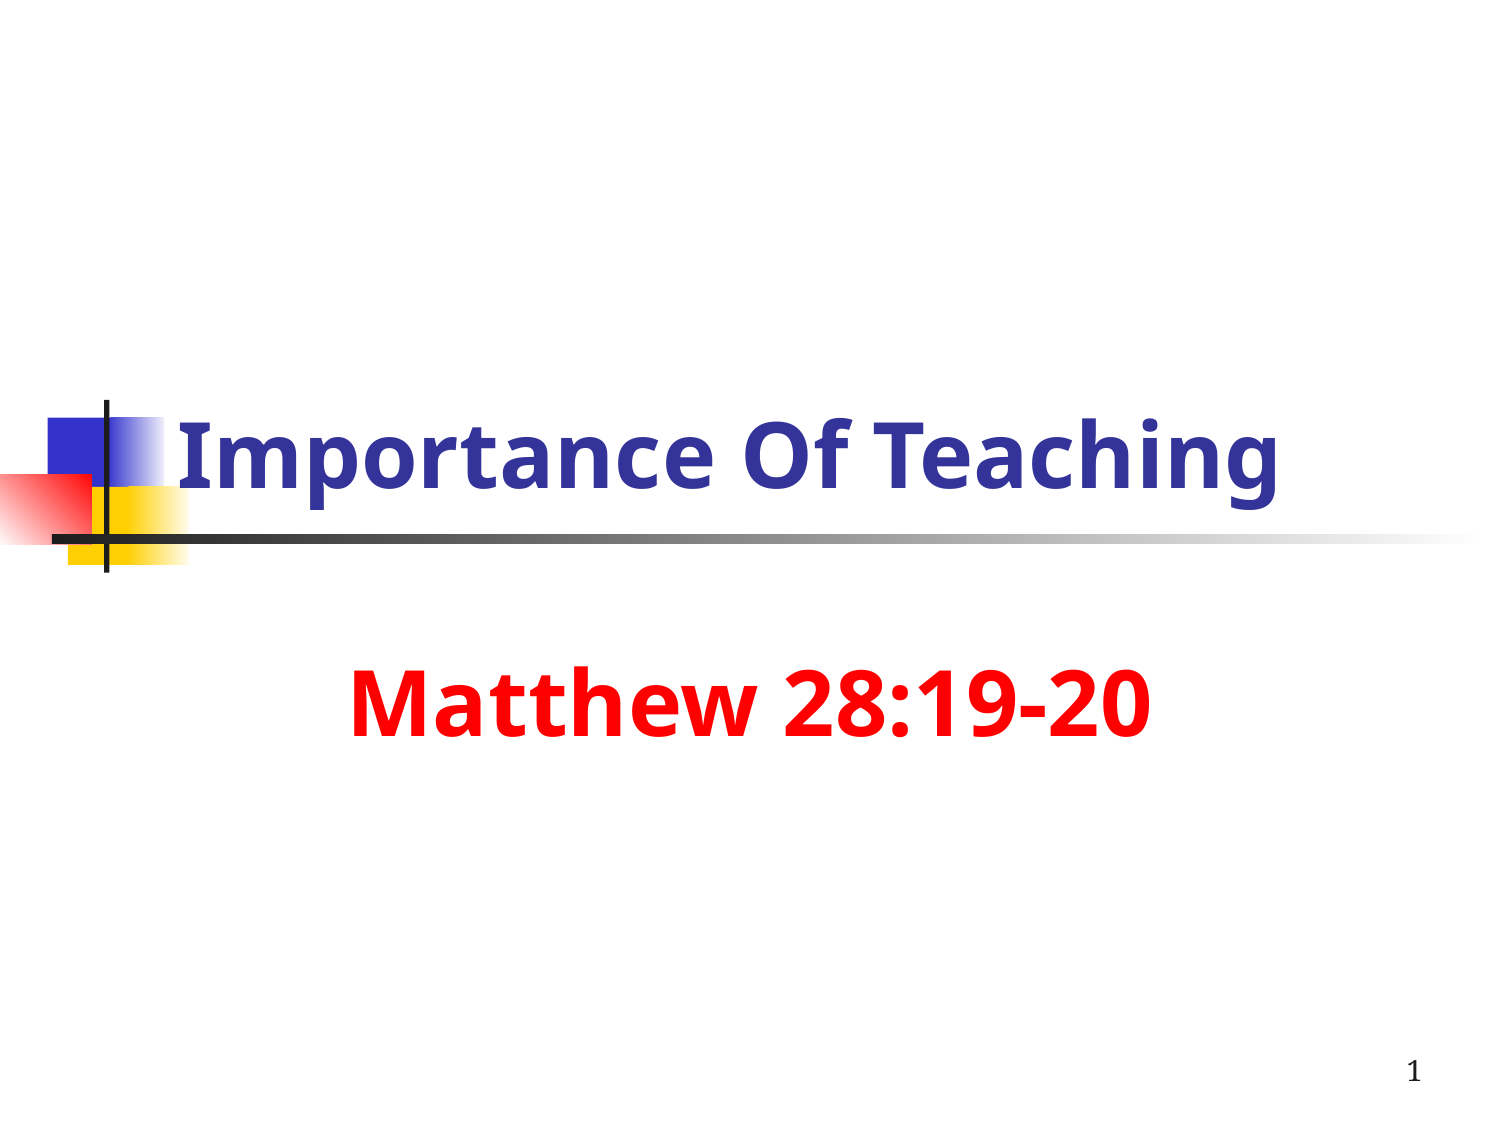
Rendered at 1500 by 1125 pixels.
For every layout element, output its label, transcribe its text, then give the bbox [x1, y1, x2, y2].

slide_number 1 [1124, 1024, 1438, 1101]
subtitle Matthew 28:19-20 [224, 637, 1276, 1125]
title Importance Of Teaching [162, 311, 1438, 516]
